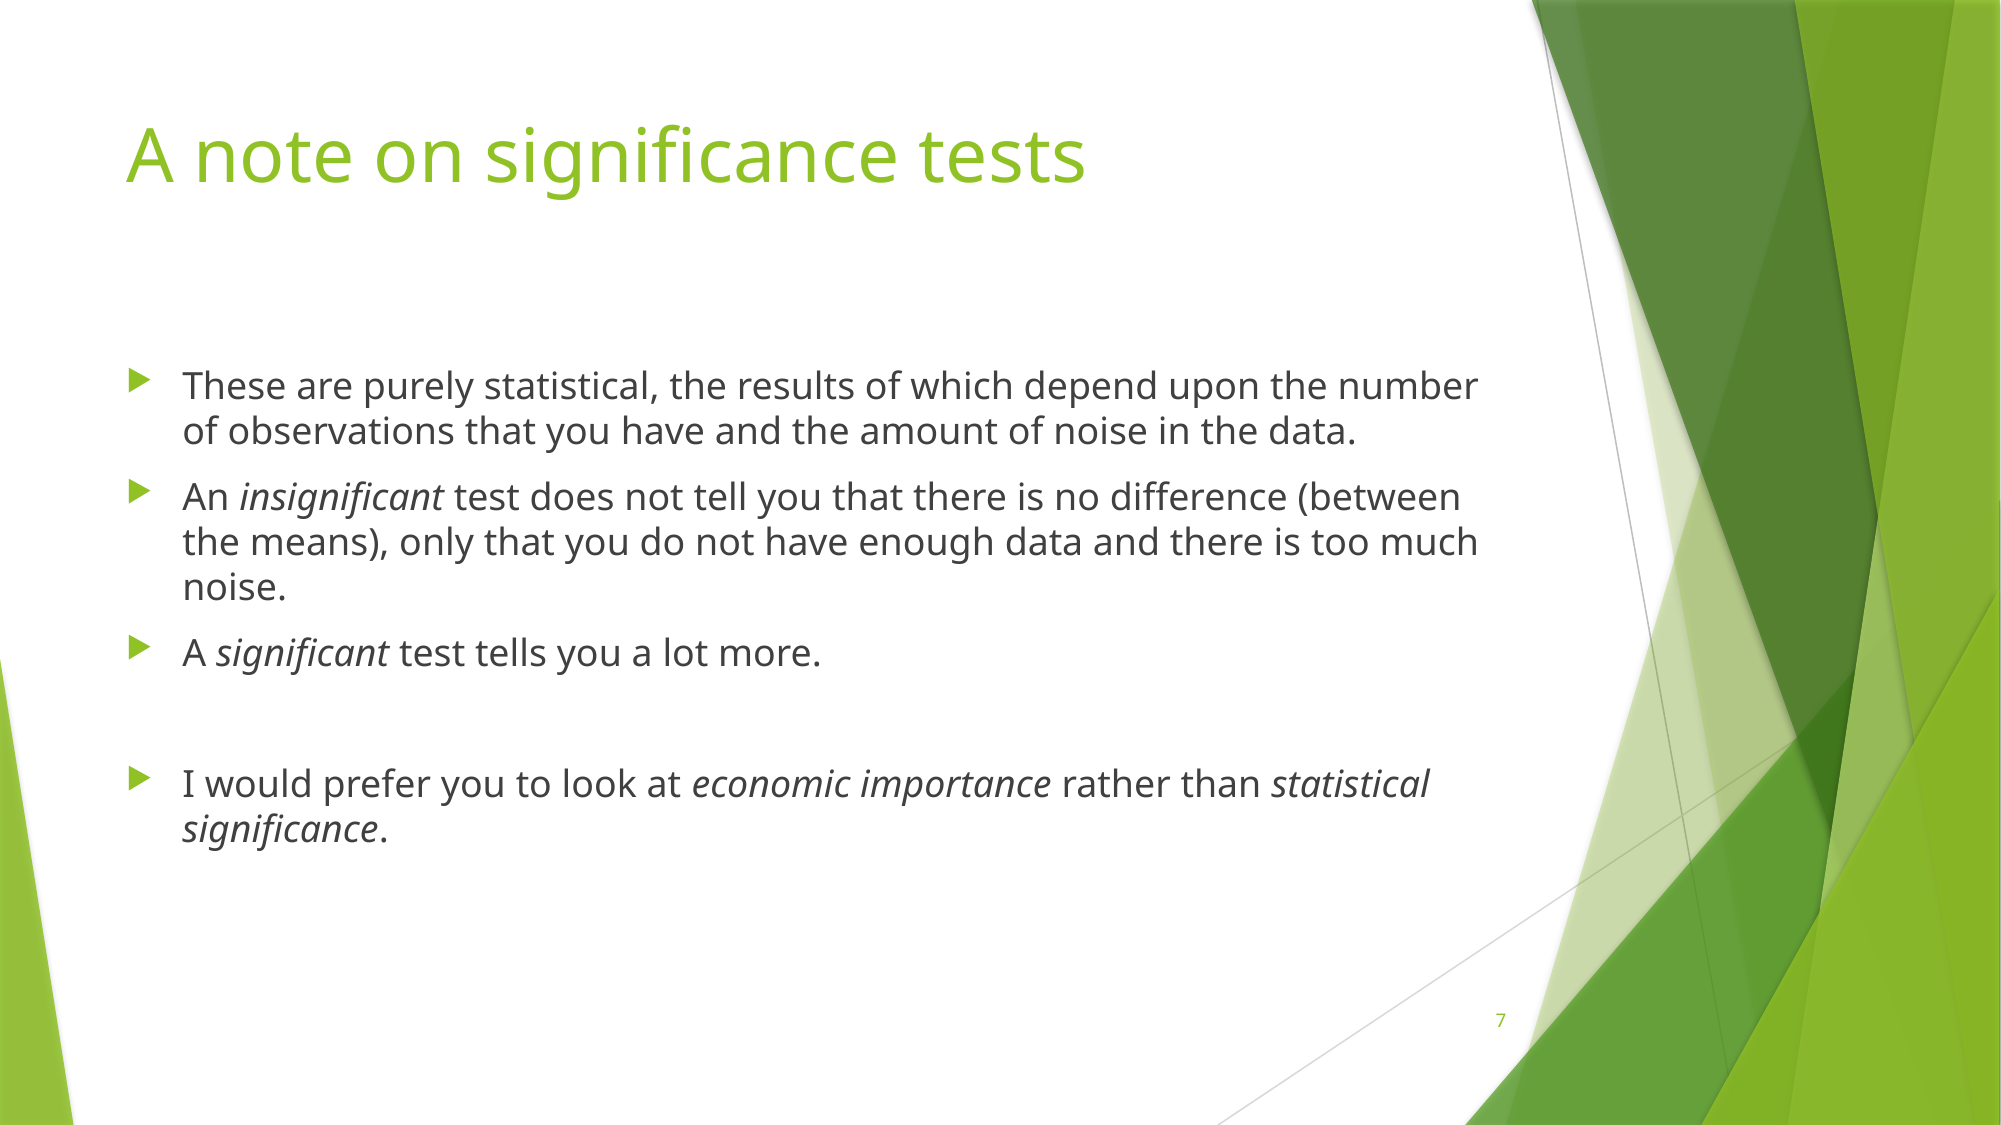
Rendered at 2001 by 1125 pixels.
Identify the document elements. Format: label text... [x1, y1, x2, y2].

slide_number 7 [1409, 991, 1522, 1051]
title A note on significance tests [111, 99, 1522, 317]
list These are purely statistical, the results of which depend upon the number of observations that you have and the amount of noise in the data. An insignificant test does not tell you that there is no difference (between the means), only that you do not have enough data and there is too much noise. A significant test tells you a lot more. I would prefer you to look at economic importance rather than statistical significance. [111, 354, 1522, 992]
